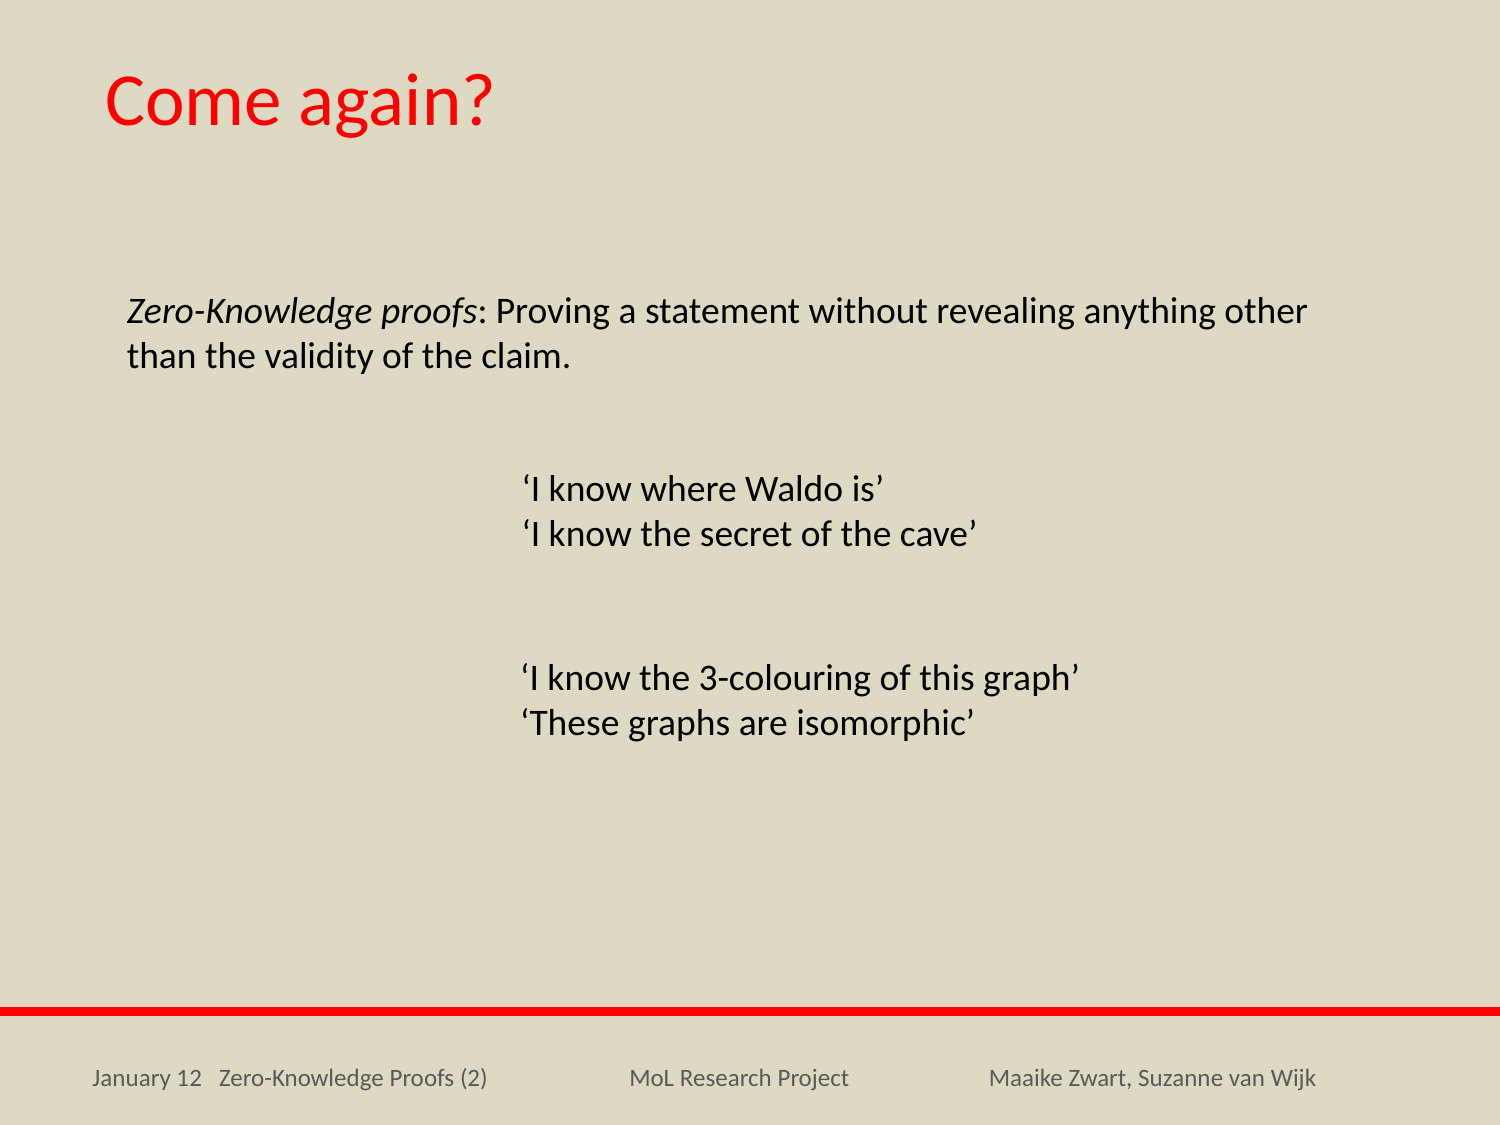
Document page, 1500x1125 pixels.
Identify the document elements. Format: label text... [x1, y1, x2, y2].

footer January 12 Zero-Knowledge Proofs (2) [53, 1046, 501, 1107]
text_box Zero-Knowledge proofs: Proving a statement without revealing anything other than the validity of the claim. [112, 278, 1365, 384]
text_box ‘I know the 3-colouring of this graph’ ‘These graphs are isomorphic’ [505, 645, 1096, 750]
text_box Maaike Zwart, Suzanne van Wijk [977, 1046, 1391, 1107]
text_box Come again? [90, 42, 512, 148]
text_box ‘I know where Waldo is’ ‘I know the secret of the cave’ [506, 456, 993, 561]
text_box MoL Research Project [501, 1046, 977, 1107]
